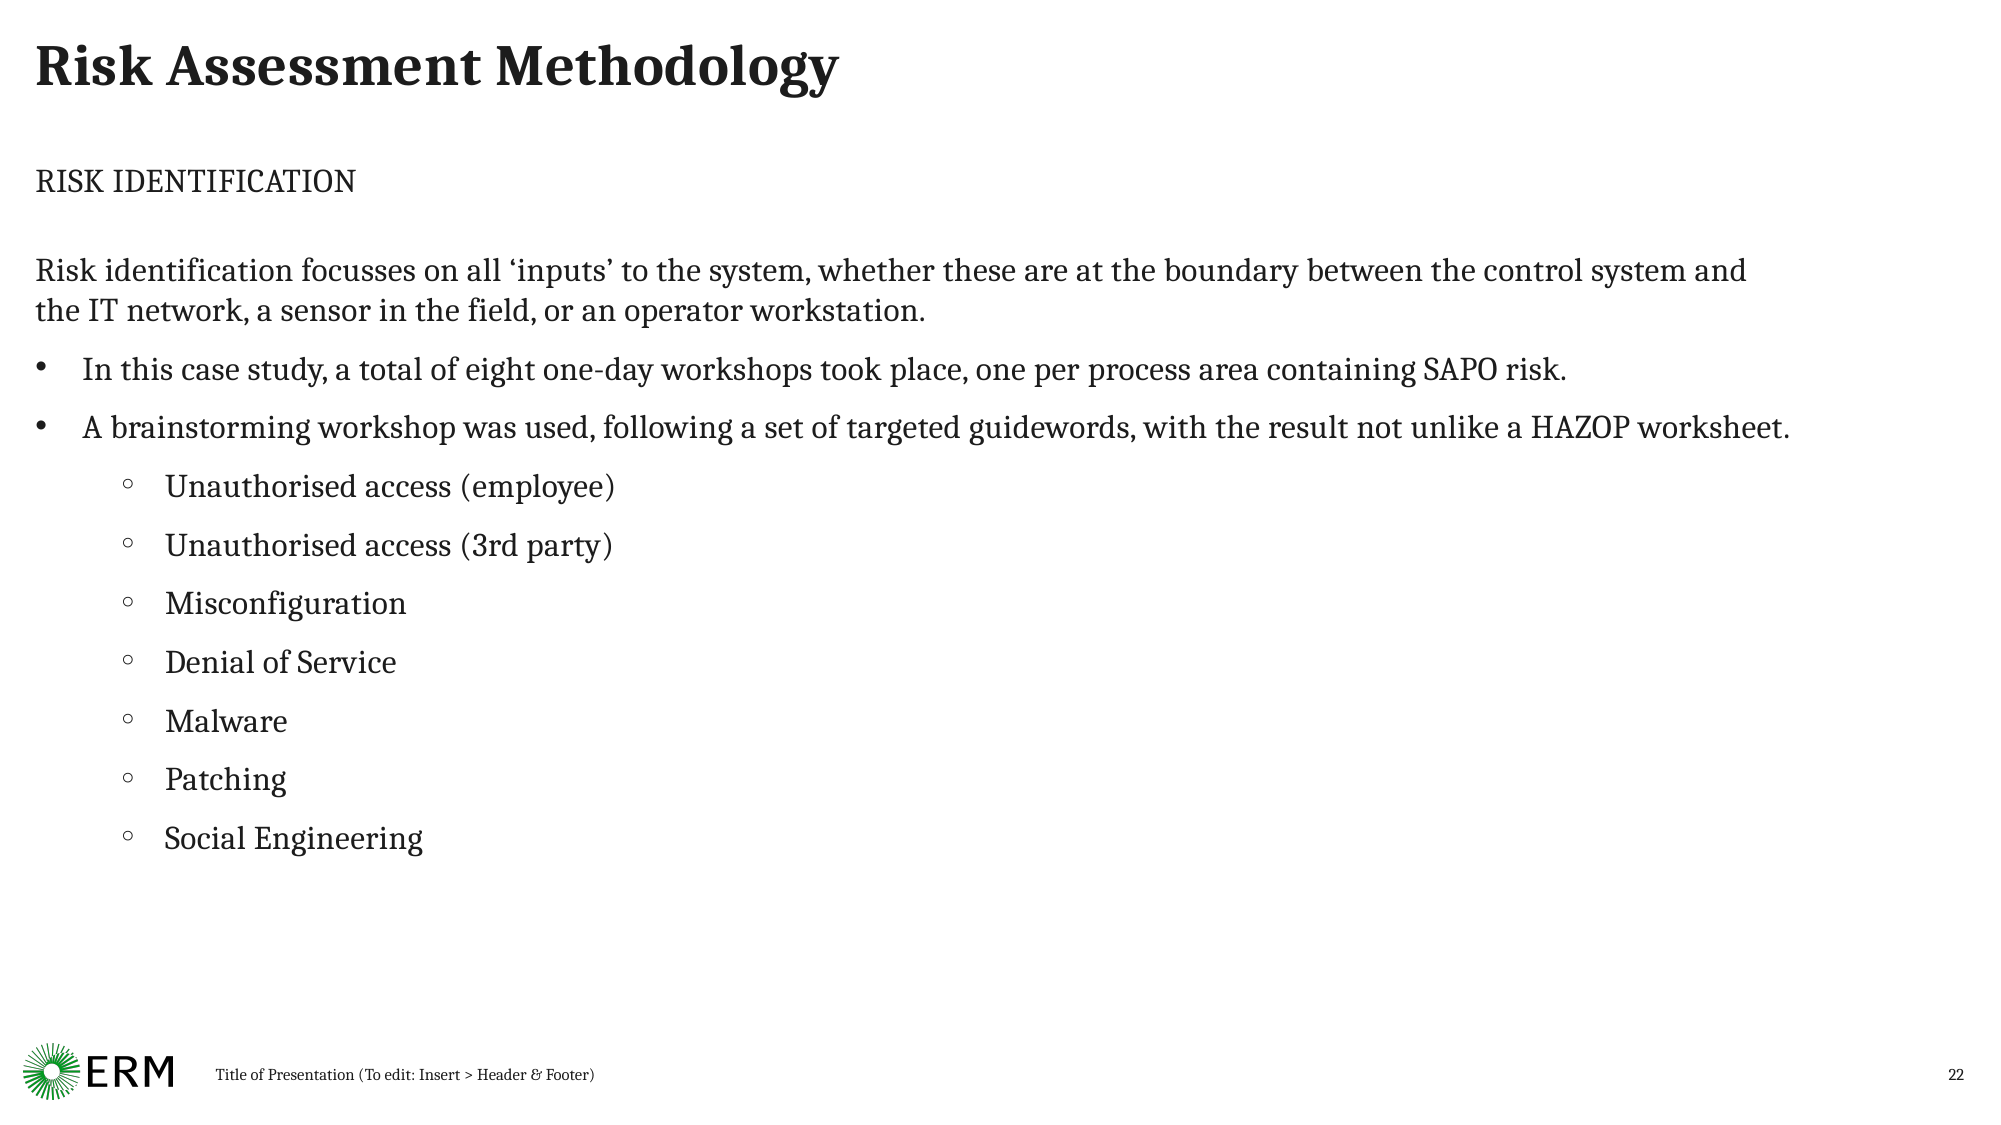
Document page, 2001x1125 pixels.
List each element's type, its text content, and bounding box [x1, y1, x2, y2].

footer Title of Presentation (To edit: Insert > Header & Footer) [215, 1054, 984, 1084]
slide_number 22 [1876, 1054, 1965, 1084]
picture [23, 1043, 173, 1100]
list Risk identification focusses on all ‘inputs’ to the system, whether these are at the boundary between the control system and the IT network, a sensor in the field, or an operator workstation. In this case study, a total of eight one-day workshops took place, one per process area containing SAPO risk. A brainstorming workshop was used, following a set of targeted guidewords, with the result not unlike a HAZOP worksheet. Unauthorised access (employee) Unauthorised access (3rd party) Misconfiguration Denial of Service Malware Patching Social Engineering [35, 248, 1800, 1016]
list RISK IDENTIFICATION [35, 159, 1965, 260]
title Risk Assessment Methodology [35, 35, 1965, 154]
